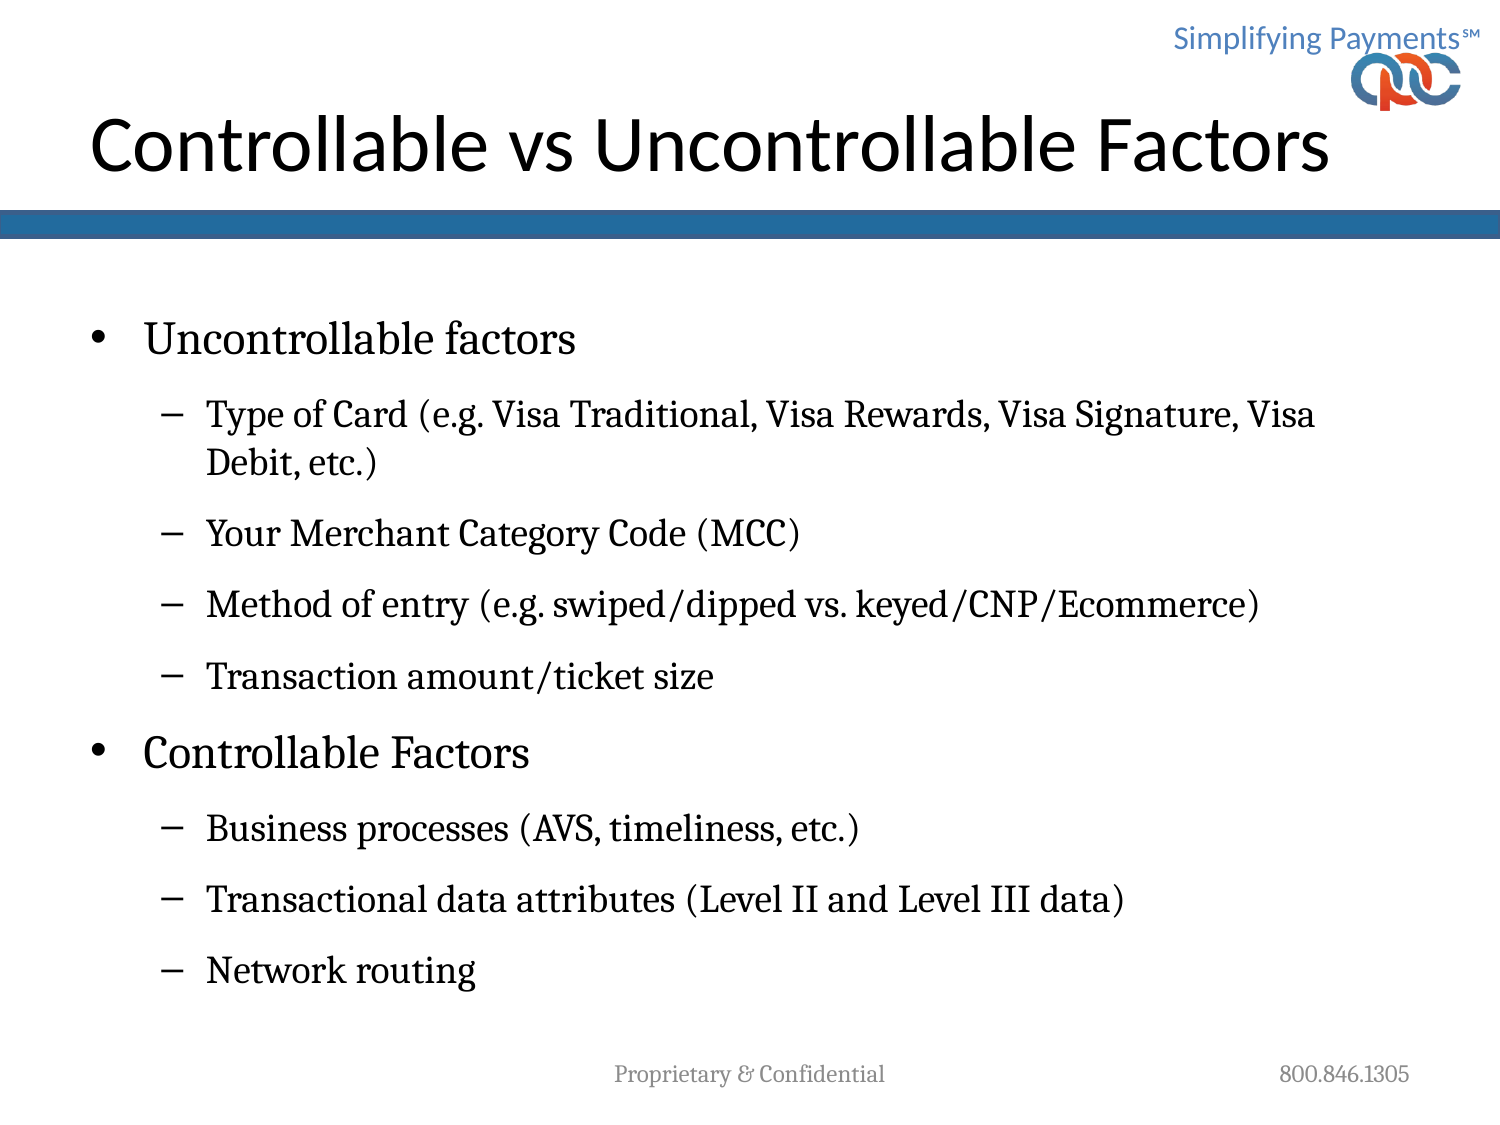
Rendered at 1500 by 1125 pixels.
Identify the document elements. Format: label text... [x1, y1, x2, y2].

footer Proprietary & Confidential [512, 1042, 988, 1103]
title Controllable vs Uncontrollable Factors [75, 45, 1425, 233]
picture [1425, 48, 1463, 113]
slide_number 800.846.1305 [1074, 1042, 1425, 1103]
list Uncontrollable factors Type of Card (e.g. Visa Traditional, Visa Rewards, Visa Signature, Visa Debit, etc.) Your Merchant Category Code (MCC) Method of entry (e.g. swiped/dipped vs. keyed/CNP/Ecommerce) Transaction amount/ticket size Controllable Factors Business processes (AVS, timeliness, etc.) Transactional data attributes (Level II and Level III data) Network routing [75, 299, 1425, 1005]
